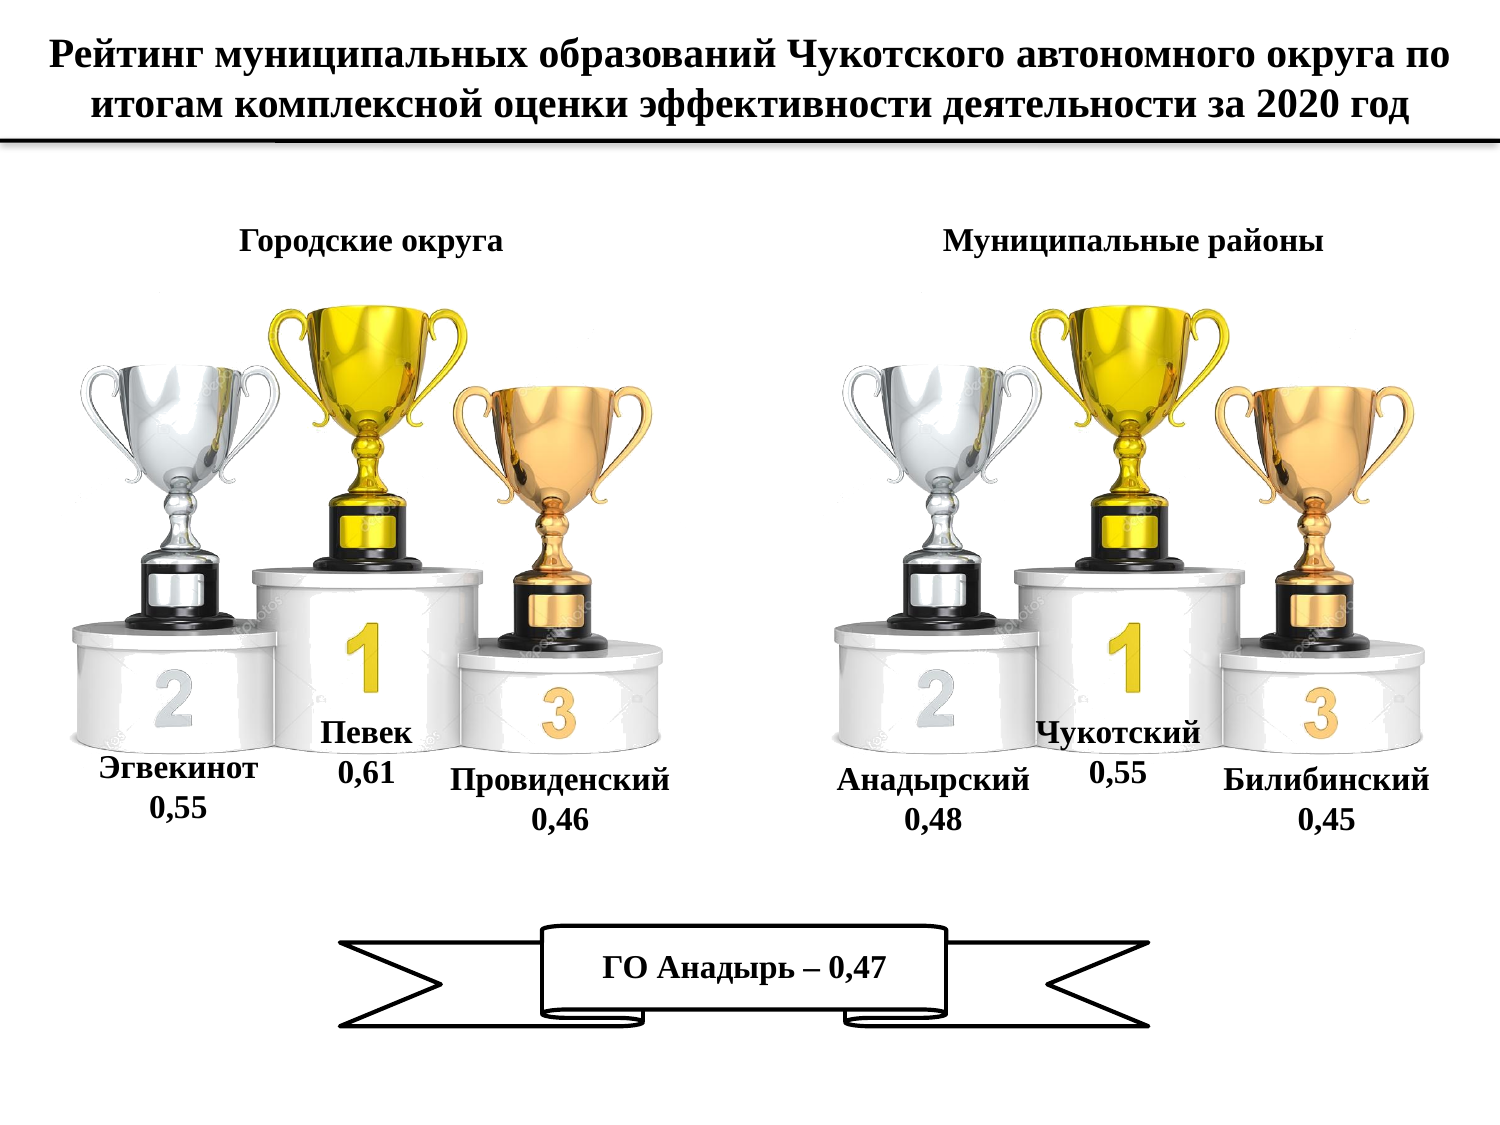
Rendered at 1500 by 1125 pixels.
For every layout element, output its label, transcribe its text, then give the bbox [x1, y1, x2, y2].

text_box Городские округа [224, 210, 519, 266]
text_box [337, 923, 1151, 1029]
title Рейтинг муниципальных образований Чукотского автономного округа по итогам комплексной оценки эффективности деятельности за 2020 год [0, 0, 1500, 138]
text_box Анадырский 0,48 [821, 777, 1046, 845]
picture [808, 292, 1449, 769]
text_box Муниципальные районы [928, 210, 1340, 266]
text_box Чукотский 0,55 [1046, 777, 1208, 798]
text_box Билибинский 0,45 [1208, 777, 1446, 845]
text_box Певек 0,61 [305, 777, 428, 798]
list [46, 292, 687, 769]
text_box Провиденский 0,46 [435, 776, 686, 845]
text_box Эгвекинот 0,55 [83, 777, 274, 833]
